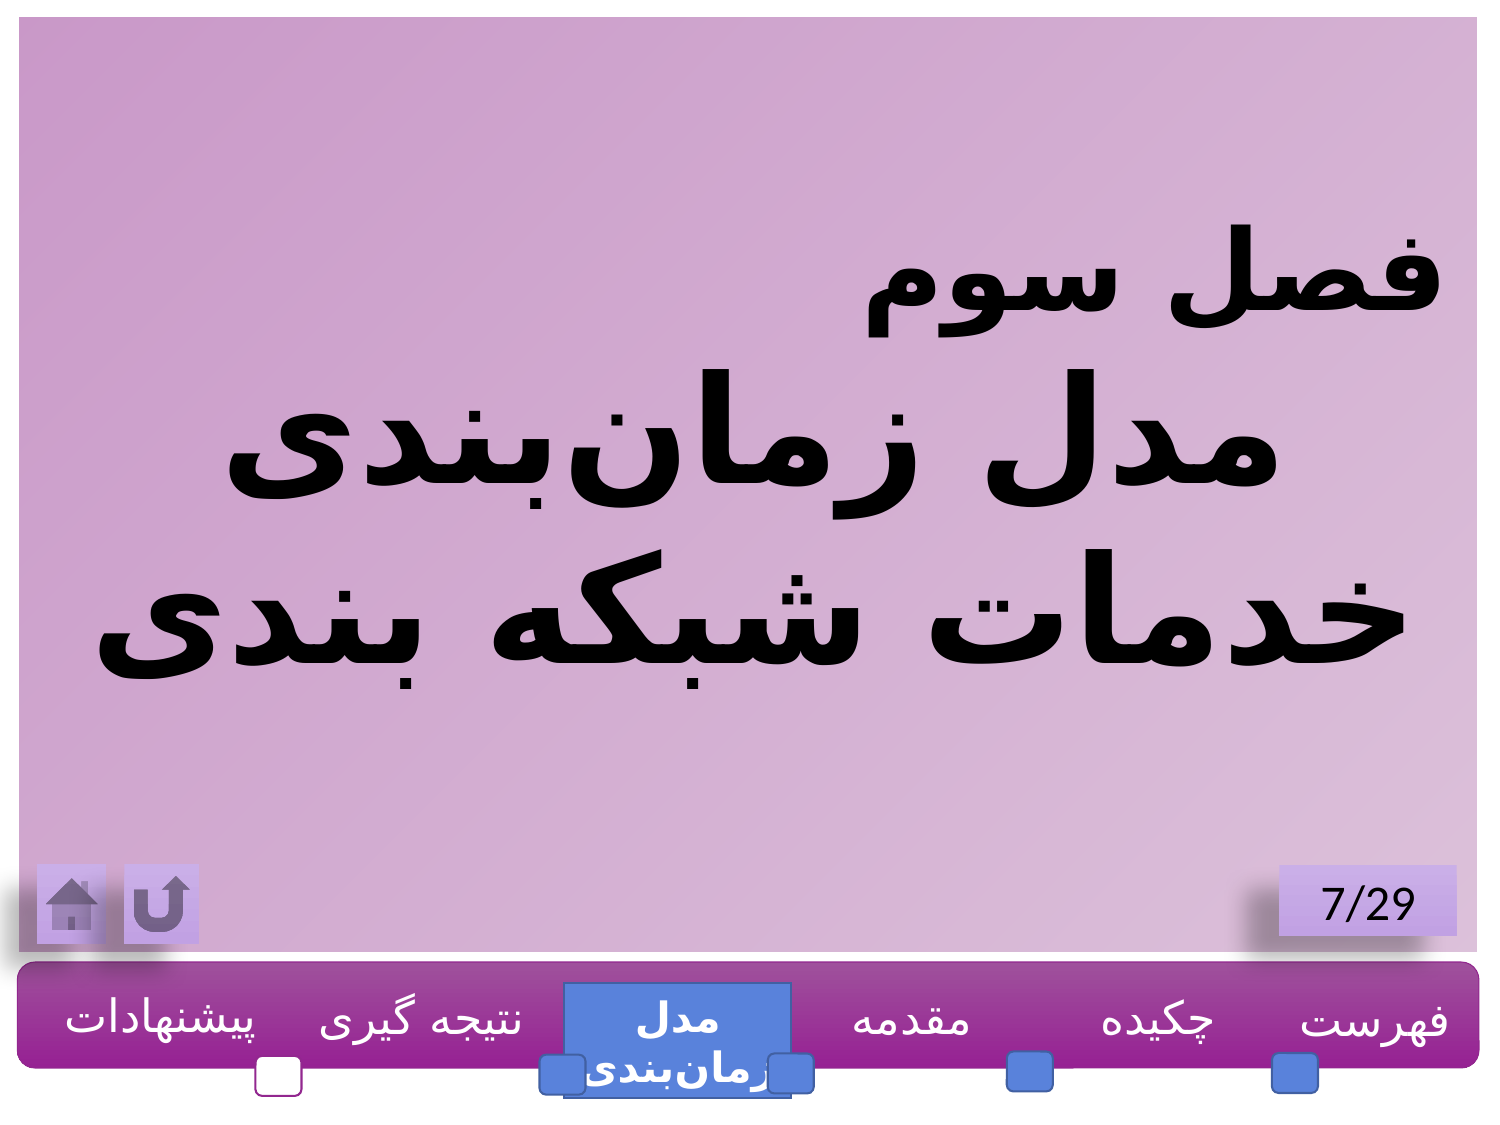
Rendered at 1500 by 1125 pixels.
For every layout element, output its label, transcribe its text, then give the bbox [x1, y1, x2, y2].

text_box [538, 1053, 587, 1096]
text_box [124, 863, 200, 944]
text_box [37, 27, 44, 863]
text_box مدل زمان‌بندی [563, 982, 792, 1099]
text_box [16, 14, 1480, 955]
text_box چکیده [1036, 981, 1279, 1052]
text_box [16, 961, 1480, 1069]
text_box فهرست [1279, 982, 1472, 1053]
text_box فصل سوم مدل زمان‌بندی خدمات شبکه ‌بندی [44, 27, 1464, 864]
text_box [37, 863, 107, 945]
text_box نتیجه گیری [284, 981, 559, 1052]
text_box [766, 1052, 815, 1095]
text_box 7/29 [1279, 864, 1457, 937]
text_box مقدمه [791, 981, 1032, 1052]
text_box [1270, 1051, 1320, 1095]
text_box پیشنهادات [37, 978, 285, 1049]
text_box [254, 1054, 303, 1097]
text_box [1005, 1050, 1054, 1093]
